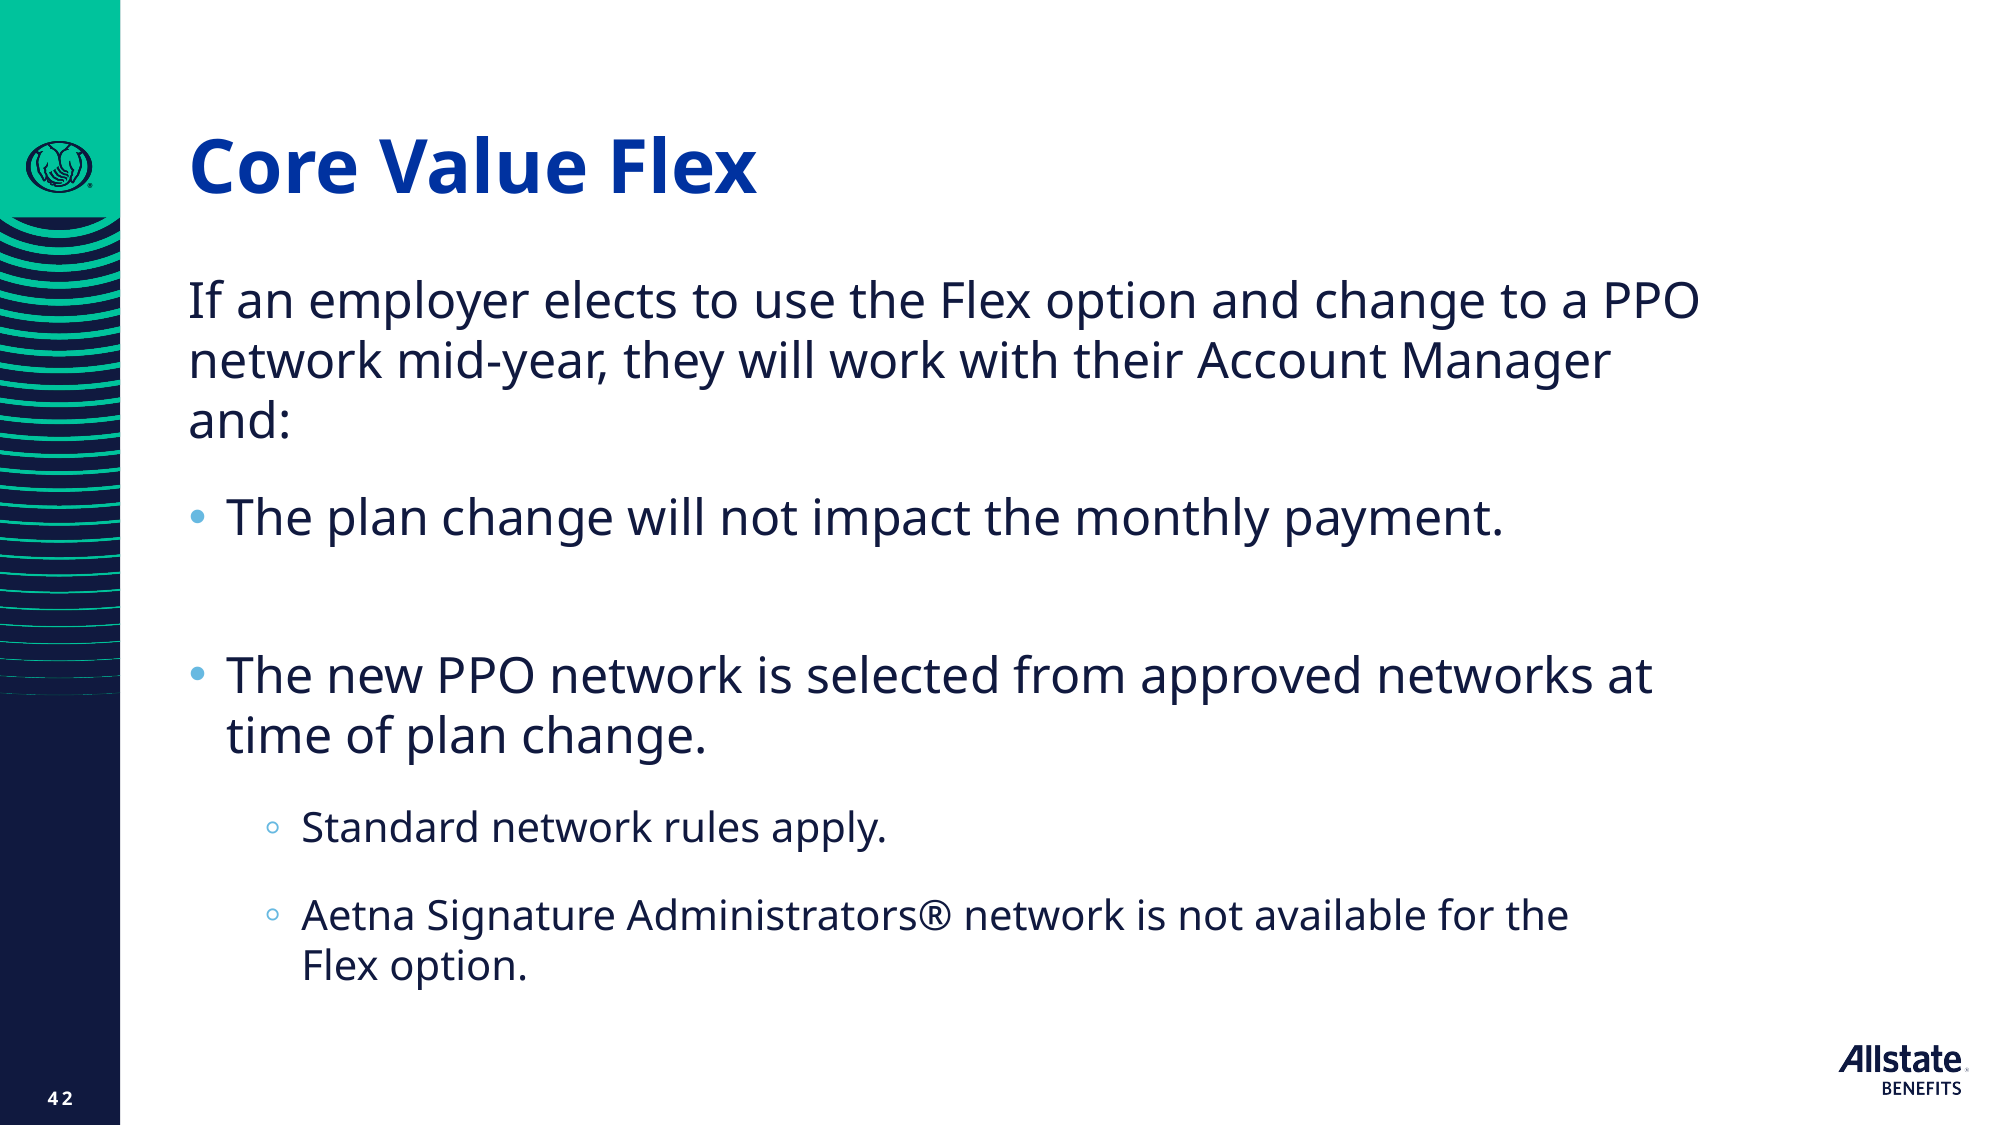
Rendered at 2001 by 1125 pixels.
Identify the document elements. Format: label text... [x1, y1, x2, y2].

picture [0, 217, 121, 698]
picture [26, 141, 93, 193]
list If an employer elects to use the Flex option and change to a PPO network mid-year, they will work with their Account Manager and: The plan change will not impact the monthly payment. The new PPO network is selected from approved networks at time of plan change. Standard network rules apply. Aetna Signature Administrators® network is not available for the Flex option. [173, 260, 1742, 997]
slide_number 42 [0, 1073, 121, 1125]
title Core Value Flex [173, 0, 1904, 218]
picture [1838, 1045, 1969, 1095]
